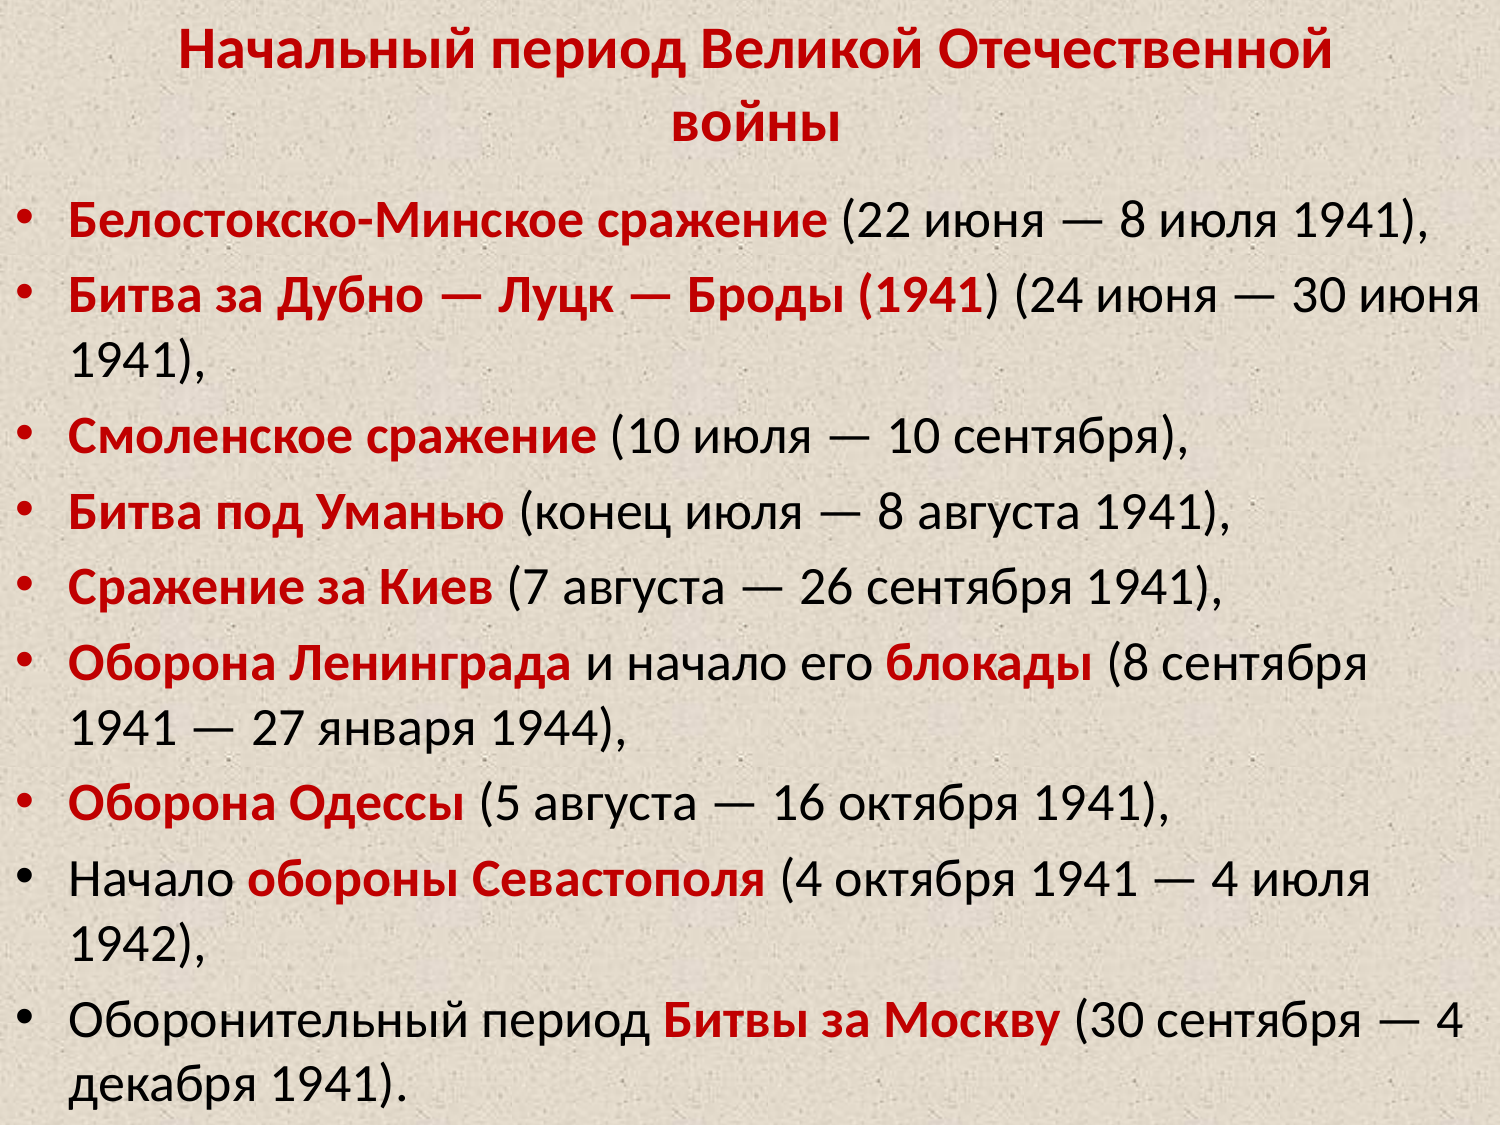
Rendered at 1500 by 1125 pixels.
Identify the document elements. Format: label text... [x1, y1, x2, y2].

picture [0, 0, 1500, 175]
title Начальный период Великой Отечественной войны [82, 0, 1432, 163]
list Белостокско-Минское сражение (22 июня — 8 июля 1941), Битва за Дубно — Луцк — Броды (1941) (24 июня — 30 июня 1941), Смоленское сражение (10 июля — 10 сентября), Битва под Уманью (конец июля — 8 августа 1941), Сражение за Киев (7 августа — 26 сентября 1941), Оборона Ленинграда и начало его блокады (8 сентября 1941 — 27 января 1944), Оборона Одессы (5 августа — 16 октября 1941), Начало обороны Севастополя (4 октября 1941 — 4 июля 1942), Оборонительный период Битвы за Москву (30 сентября — 4 декабря 1941). [0, 175, 1500, 1125]
